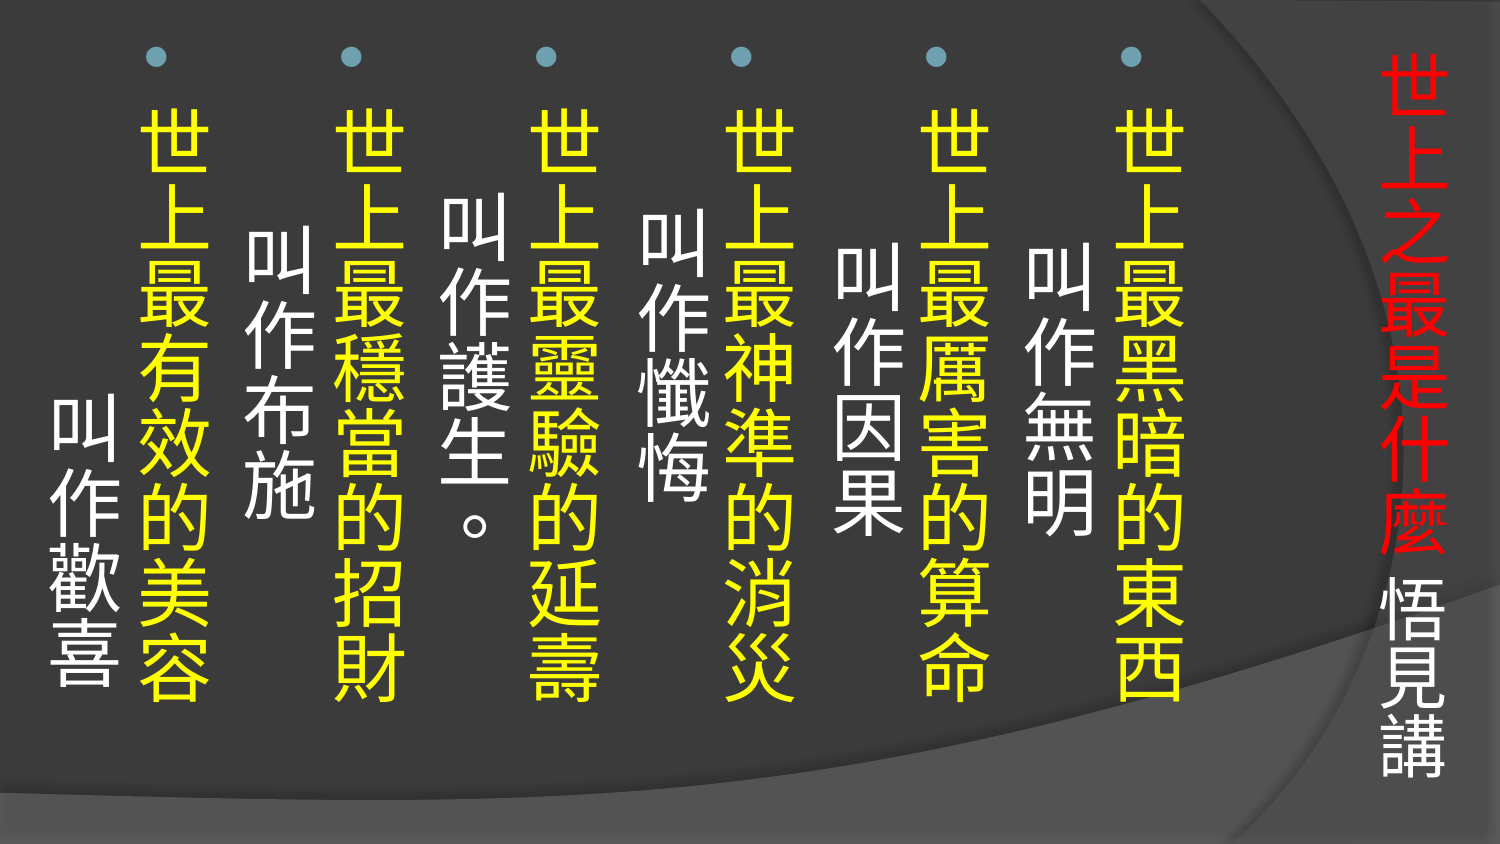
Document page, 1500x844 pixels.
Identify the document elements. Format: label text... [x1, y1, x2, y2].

title 世上之最是什麼 悟見講 [1352, 20, 1473, 812]
list 世上最黑暗的東西 叫作無明 世上最厲害的算命 叫作因果 世上最神準的消災 叫作懺悔 世上最靈驗的延壽 叫作護生。 世上最穩當的招財 叫作布施 世上最有效的美容 叫作歡喜 [29, 21, 1353, 825]
